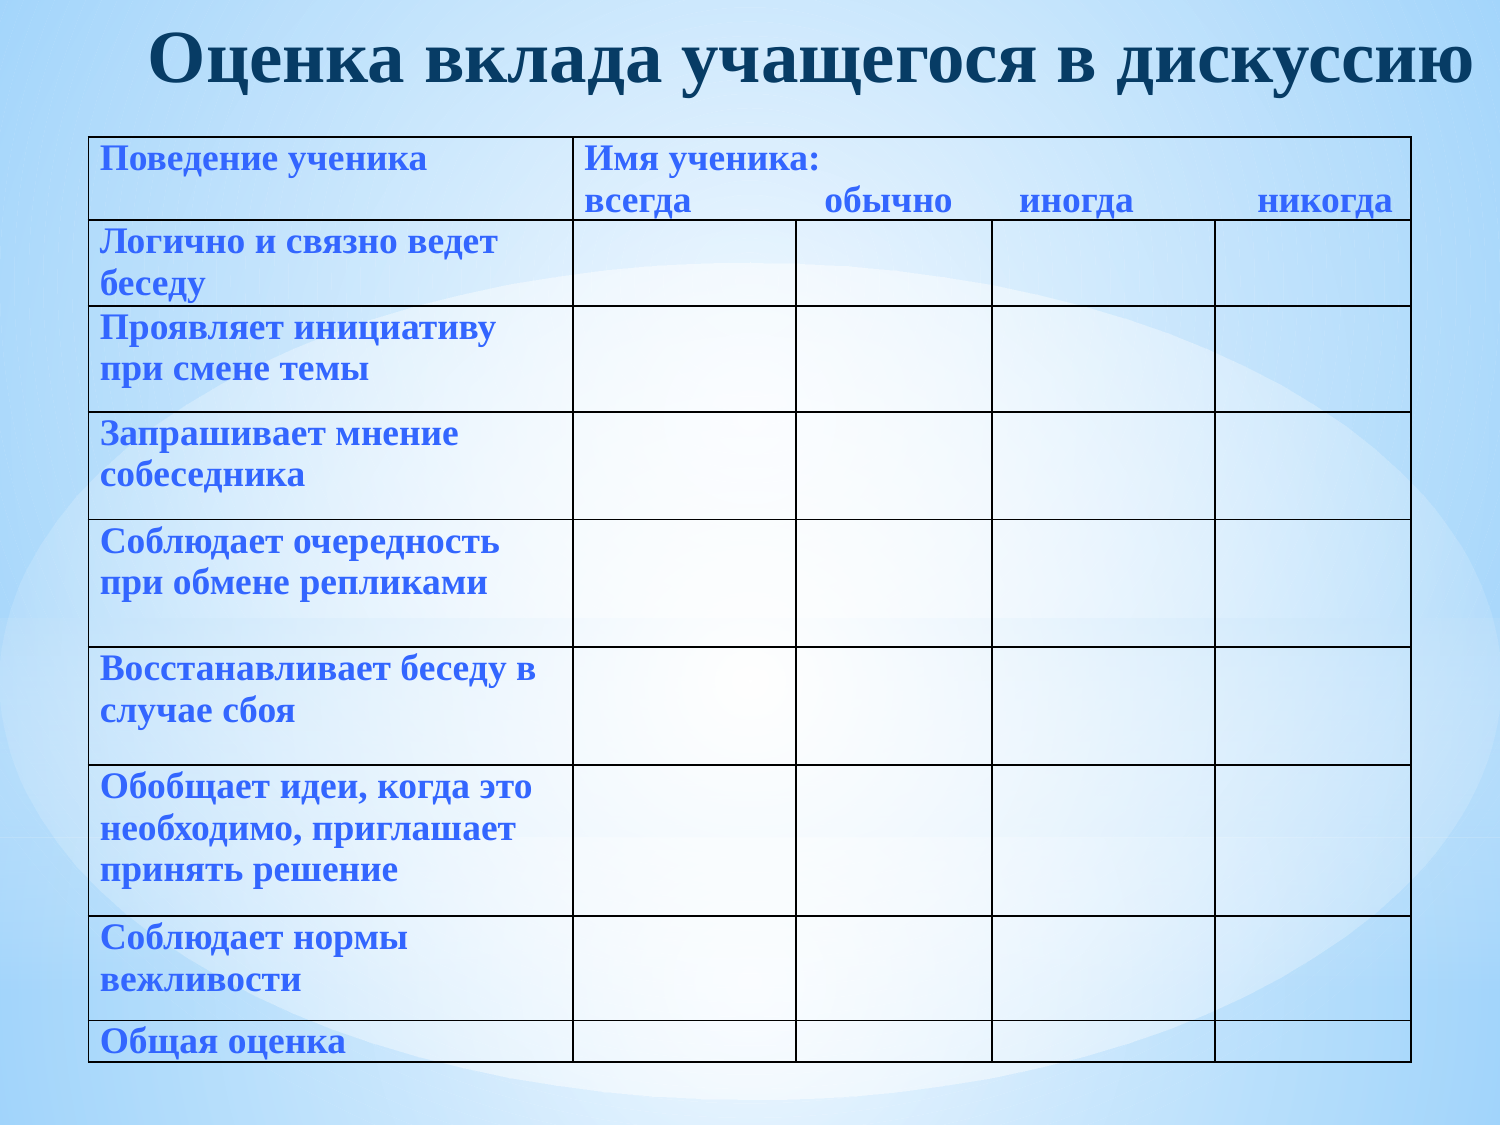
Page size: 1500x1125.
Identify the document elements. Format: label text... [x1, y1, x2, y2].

table_cell [574, 221, 795, 305]
table_cell Проявляет инициативу при смене темы [89, 307, 572, 411]
table_cell [797, 1021, 991, 1061]
table_header Имя ученика: всегда обычно иногда никогда [574, 138, 1410, 219]
table_cell Восстанавливает беседу в случае сбоя [89, 648, 572, 764]
table_cell [797, 221, 991, 305]
table_cell [1216, 307, 1410, 411]
table_cell [574, 520, 795, 646]
table_cell Запрашивает мнение собеседника [89, 413, 572, 519]
table_cell [1216, 1021, 1410, 1061]
table_cell [993, 520, 1214, 646]
table_cell [1216, 520, 1410, 646]
title Оценка вклада учащегося в дискуссию [123, 0, 1500, 173]
table_cell [574, 648, 795, 764]
table_cell [993, 917, 1214, 1020]
table_cell Логично и связно ведет беседу [89, 221, 572, 305]
table_cell [797, 766, 991, 915]
table_cell [574, 917, 795, 1020]
table_cell [993, 1021, 1214, 1061]
table_cell [574, 307, 795, 411]
table_cell Соблюдает нормы вежливости [89, 917, 572, 1020]
table_cell [1216, 221, 1410, 305]
table_cell [797, 520, 991, 646]
table_cell [993, 221, 1214, 305]
table_header Поведение ученика [89, 138, 572, 219]
table_cell [993, 648, 1214, 764]
table_cell [1216, 766, 1410, 915]
table_cell [797, 413, 991, 519]
table_cell [574, 766, 795, 915]
table_cell [1216, 413, 1410, 519]
table_cell Общая оценка [89, 1021, 572, 1061]
table_cell [797, 917, 991, 1020]
table_cell [1216, 648, 1410, 764]
table_cell Обобщает идеи, когда это необходимо, приглашает принять решение [89, 766, 572, 915]
table_cell [797, 307, 991, 411]
table_cell [993, 413, 1214, 519]
table_cell [1216, 917, 1410, 1020]
table_cell [993, 766, 1214, 915]
table_cell [574, 1021, 795, 1061]
table_cell [797, 648, 991, 764]
table_cell [993, 307, 1214, 411]
table_cell [574, 413, 795, 519]
table_cell Соблюдает очередность при обмене репликами [89, 520, 572, 646]
